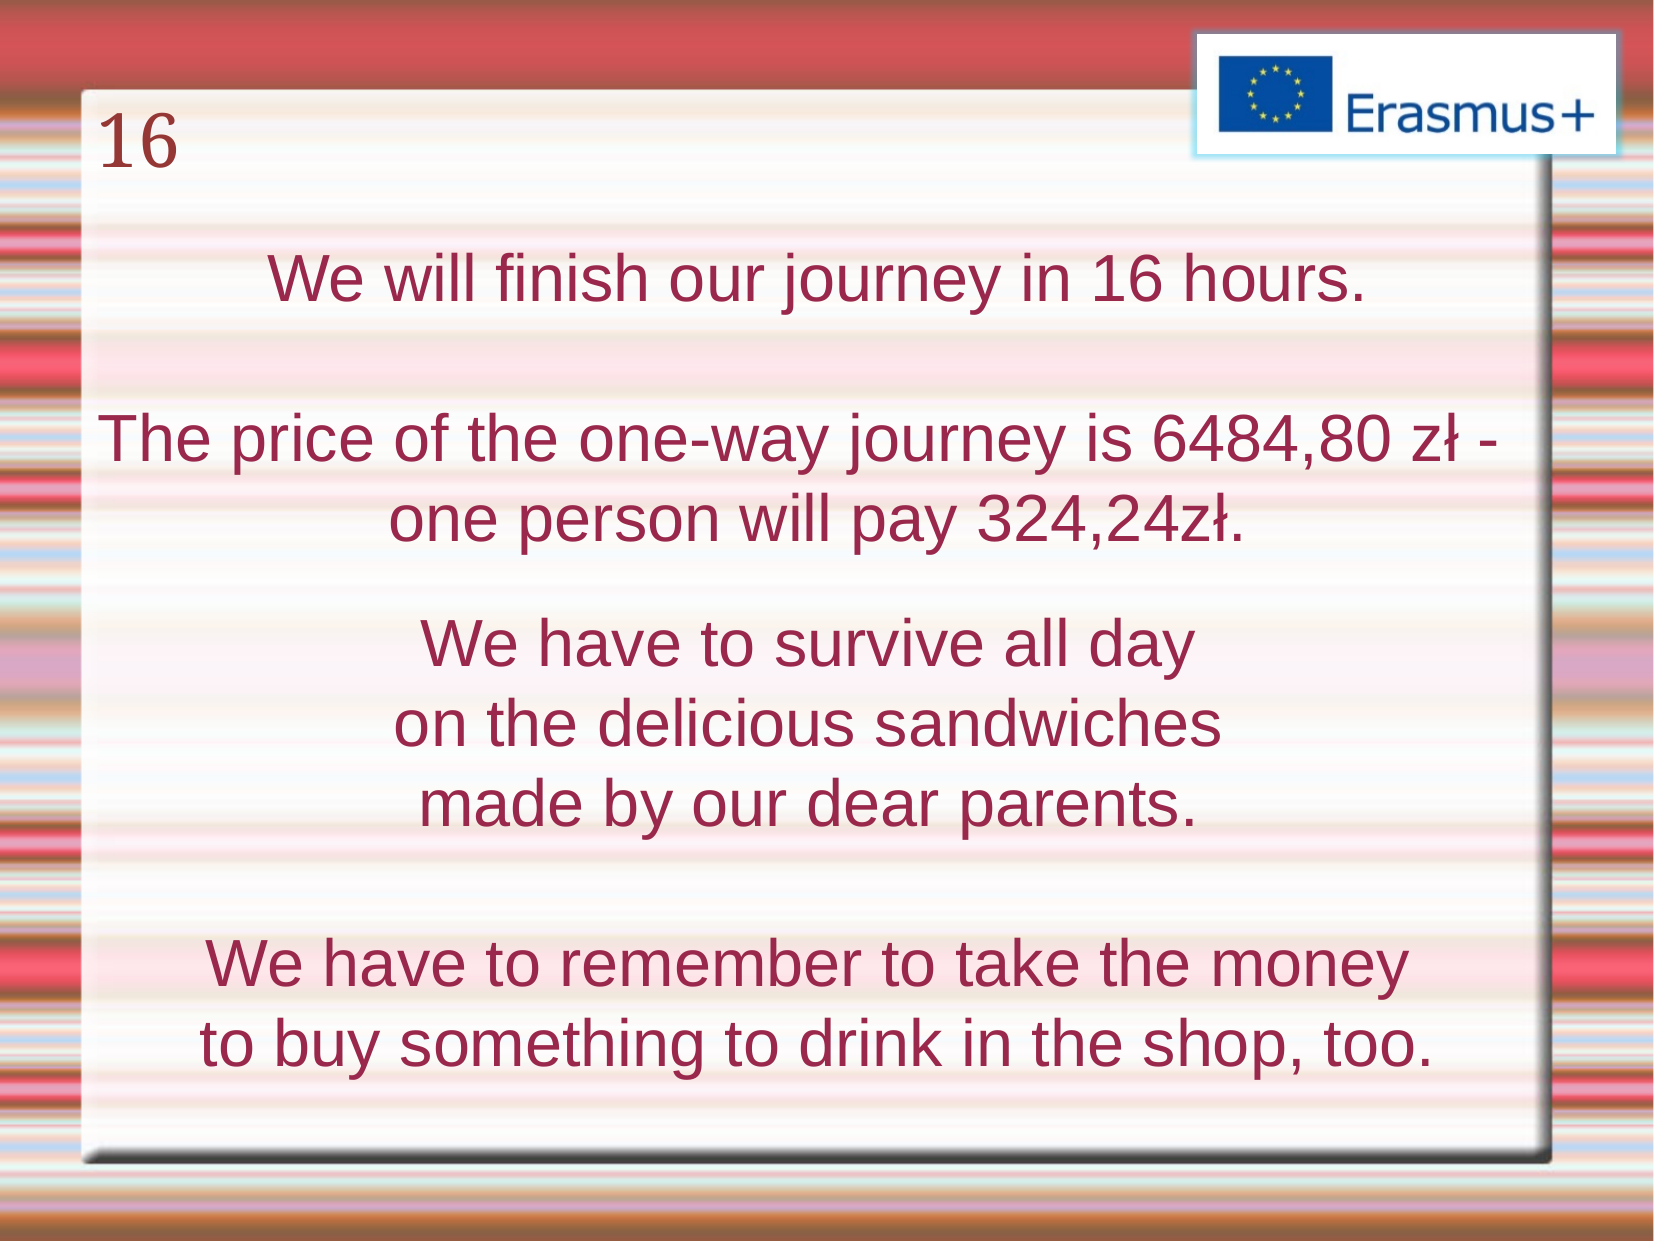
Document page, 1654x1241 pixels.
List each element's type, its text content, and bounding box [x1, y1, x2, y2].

text_box 16 [79, 95, 198, 191]
text_box We will finish our journey in 16 hours. The price of the one-way journey is 6484,80 zł - one person will pay 324,24zł. We have to survive all day on the delicious sandwiches made by our dear parents. We have to remember to take the money to buy something to drink in the shop, too. [0, 178, 1637, 1181]
picture [0, 0, 1654, 1241]
